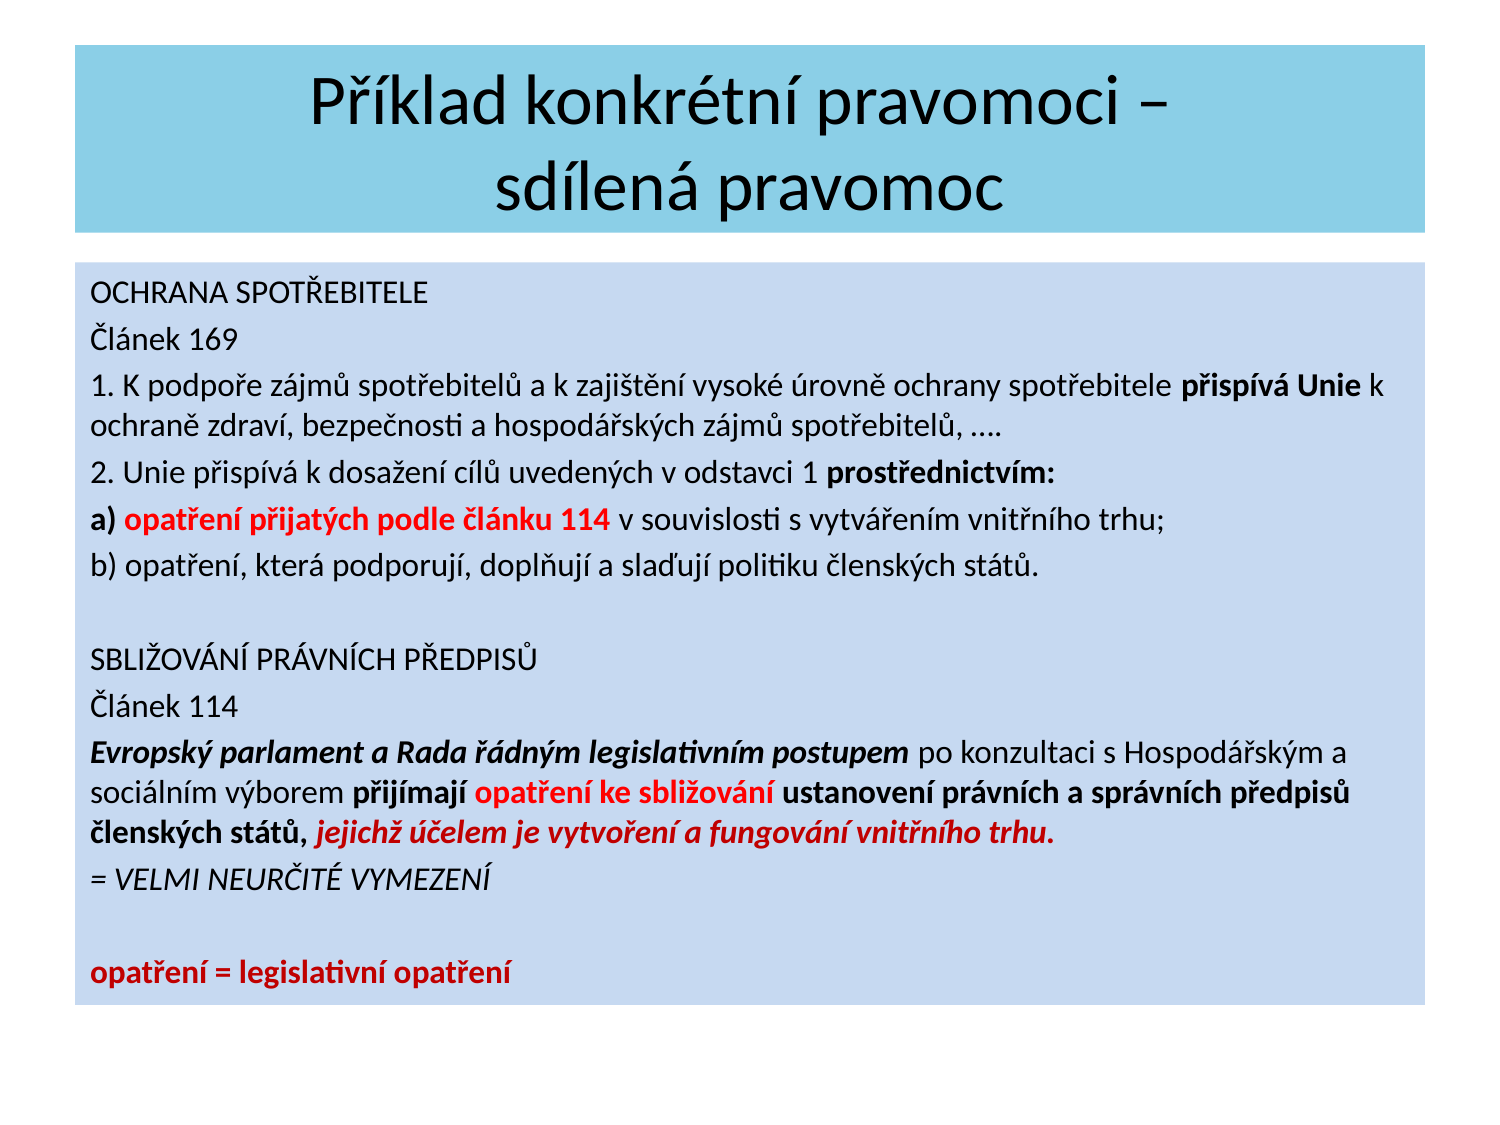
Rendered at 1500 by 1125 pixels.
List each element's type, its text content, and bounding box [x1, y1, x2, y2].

title Příklad konkrétní pravomoci – sdílená pravomoc [75, 45, 1425, 233]
list OCHRANA SPOTŘEBITELE Článek 169 1. K podpoře zájmů spotřebitelů a k zajištění vysoké úrovně ochrany spotřebitele přispívá Unie k ochraně zdraví, bezpečnosti a hospodářských zájmů spotřebitelů, …. 2. Unie přispívá k dosažení cílů uvedených v odstavci 1 prostřednictvím: a) opatření přijatých podle článku 114 v souvislosti s vytvářením vnitřního trhu; b) opatření, která podporují, doplňují a slaďují politiku členských států. SBLIŽOVÁNÍ PRÁVNÍCH PŘEDPISŮ Článek 114 Evropský parlament a Rada řádným legislativním postupem po konzultaci s Hospodářským a sociálním výborem přijímají opatření ke sbližování ustanovení právních a správních předpisů členských států, jejichž účelem je vytvoření a fungování vnitřního trhu. = VELMI NEURČITÉ VYMEZENÍ opatření = legislativní opatření [75, 262, 1425, 1005]
